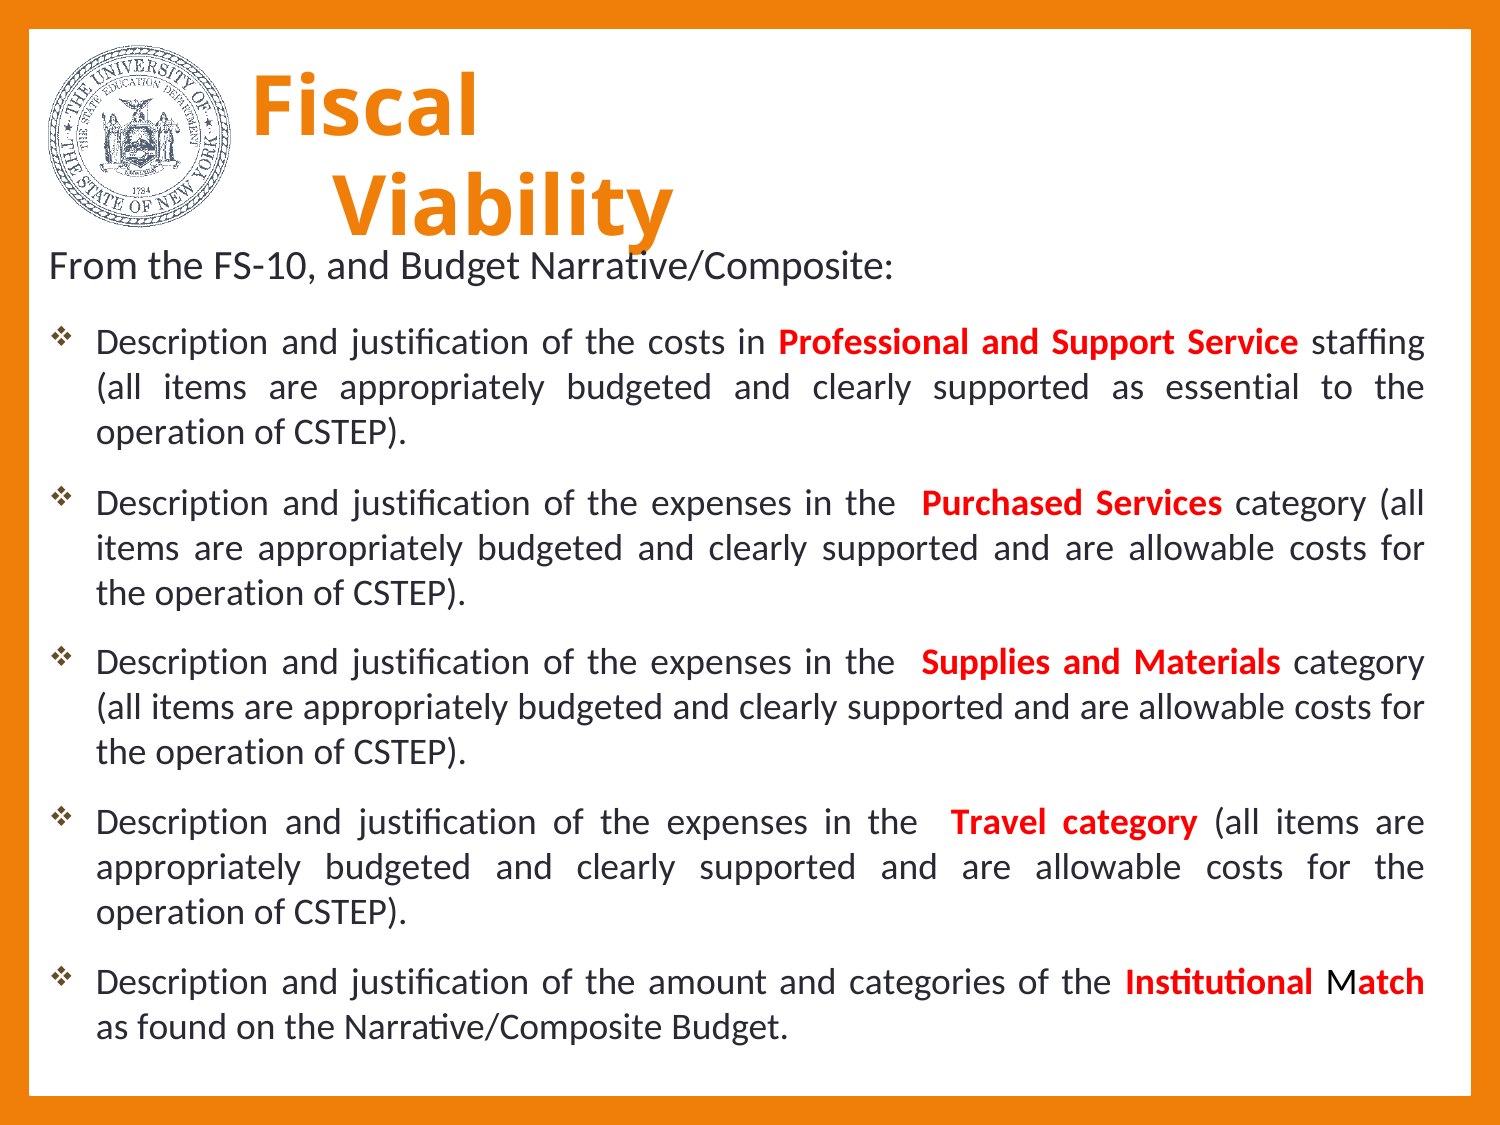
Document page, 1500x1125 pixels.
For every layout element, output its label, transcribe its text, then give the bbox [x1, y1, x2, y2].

text_box From the FS-10, and Budget Narrative/Composite: Description and justification of the costs in Professional and Support Service staffing (all items are appropriately budgeted and clearly supported as essential to the operation of CSTEP). Description and justification of the expenses in the Purchased Services category (all items are appropriately budgeted and clearly supported and are allowable costs for the operation of CSTEP). Description and justification of the expenses in the Supplies and Materials category (all items are appropriately budgeted and clearly supported and are allowable costs for the operation of CSTEP). Description and justification of the expenses in the Travel category (all items are appropriately budgeted and clearly supported and are allowable costs for the operation of CSTEP). Description and justification of the amount and categories of the Institutional Match as found on the Narrative/Composite Budget. [46, 237, 1425, 1048]
title Fiscal Viability [212, 5, 784, 237]
text_box [46, 37, 235, 237]
